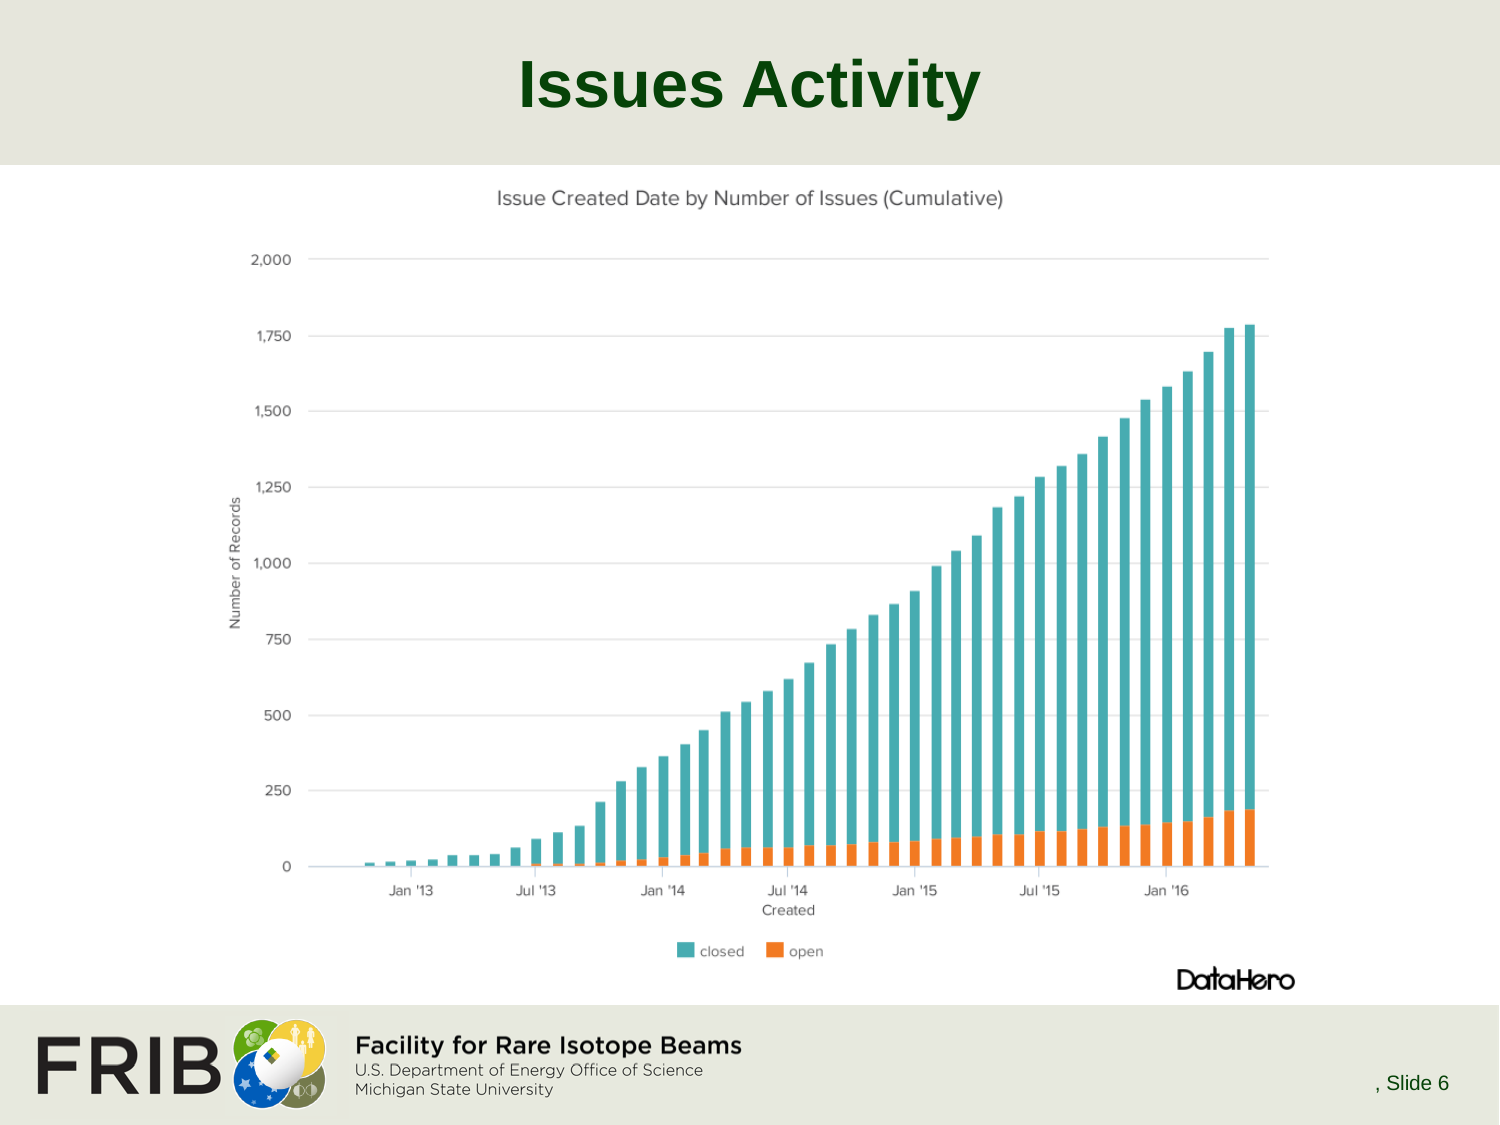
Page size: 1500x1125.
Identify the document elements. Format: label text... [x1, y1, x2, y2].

footer E. Berryman, May 2016 EPICS Collaboration Meeting [679, 1042, 1374, 1103]
title Issues Activity [11, 46, 1489, 128]
picture [0, 1005, 1499, 1125]
slide_number , Slide 6 [1374, 1042, 1500, 1103]
picture [0, 0, 1500, 165]
picture [193, 167, 1307, 1003]
